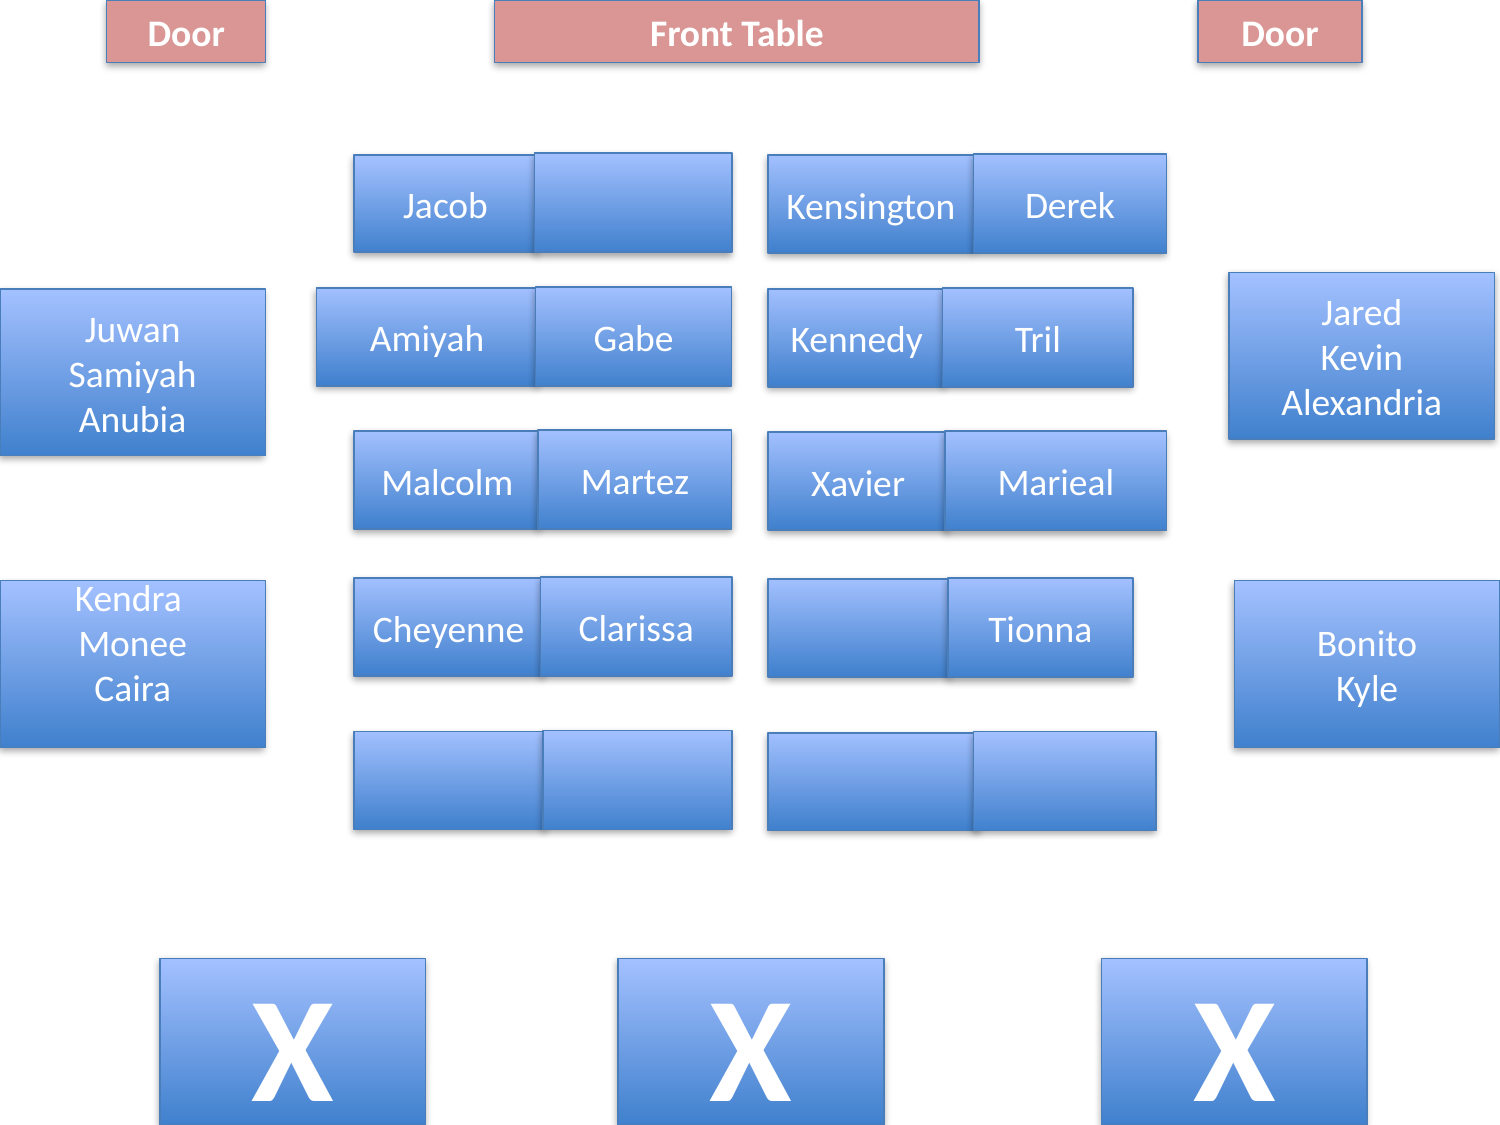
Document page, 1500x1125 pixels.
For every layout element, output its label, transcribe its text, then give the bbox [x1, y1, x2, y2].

text_box Juwan Samiyah Anubia [0, 288, 266, 456]
text_box Kensington [767, 154, 971, 254]
text_box Jared Kevin Alexandria [1228, 272, 1495, 440]
text_box Kennedy [767, 288, 940, 388]
text_box Kendra Monee Caira [0, 580, 266, 748]
text_box [542, 730, 733, 830]
text_box [767, 578, 945, 678]
text_box Marieal [944, 430, 1167, 531]
text_box Door [106, 0, 266, 63]
text_box [767, 732, 971, 831]
text_box Cheyenne [353, 577, 538, 677]
text_box [973, 731, 1157, 831]
text_box Xavier [767, 431, 942, 531]
text_box Door [1197, 0, 1363, 63]
text_box X [617, 958, 885, 1125]
text_box Martez [537, 429, 732, 530]
text_box [534, 152, 733, 253]
text_box [353, 731, 540, 830]
text_box Clarissa [540, 576, 733, 677]
text_box Derek [973, 153, 1167, 254]
text_box X [159, 958, 426, 1125]
text_box Tril [942, 287, 1134, 388]
text_box Tionna [947, 577, 1134, 678]
text_box X [1101, 958, 1368, 1125]
text_box Gabe [535, 286, 732, 387]
text_box Bonito Kyle [1234, 580, 1500, 748]
text_box Malcolm [353, 430, 535, 530]
text_box Amiyah [316, 287, 533, 387]
text_box Jacob [353, 154, 531, 253]
text_box Front Table [494, 0, 980, 63]
